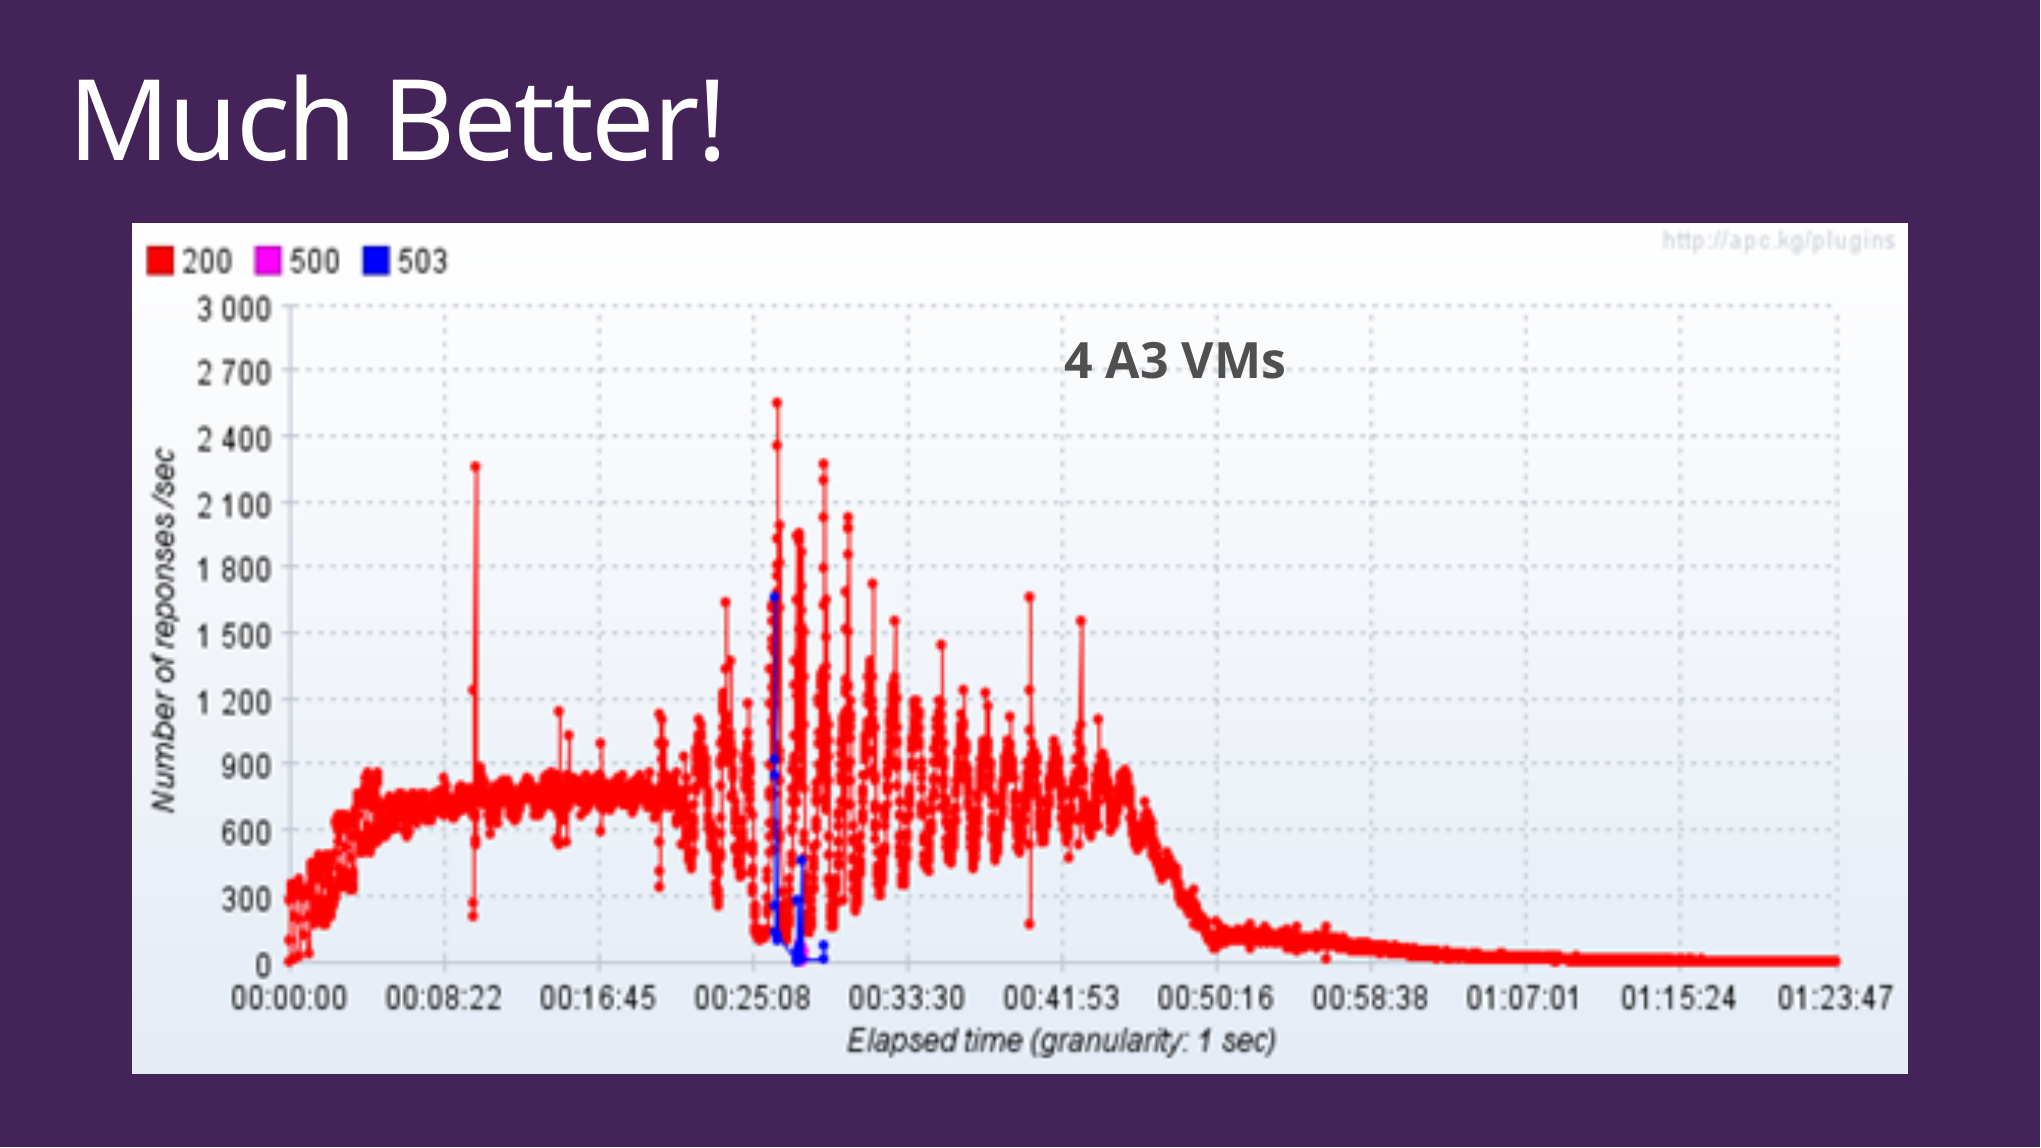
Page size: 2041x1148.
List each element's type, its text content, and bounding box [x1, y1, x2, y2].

title Much Better! [45, 48, 1996, 199]
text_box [132, 223, 1908, 1074]
